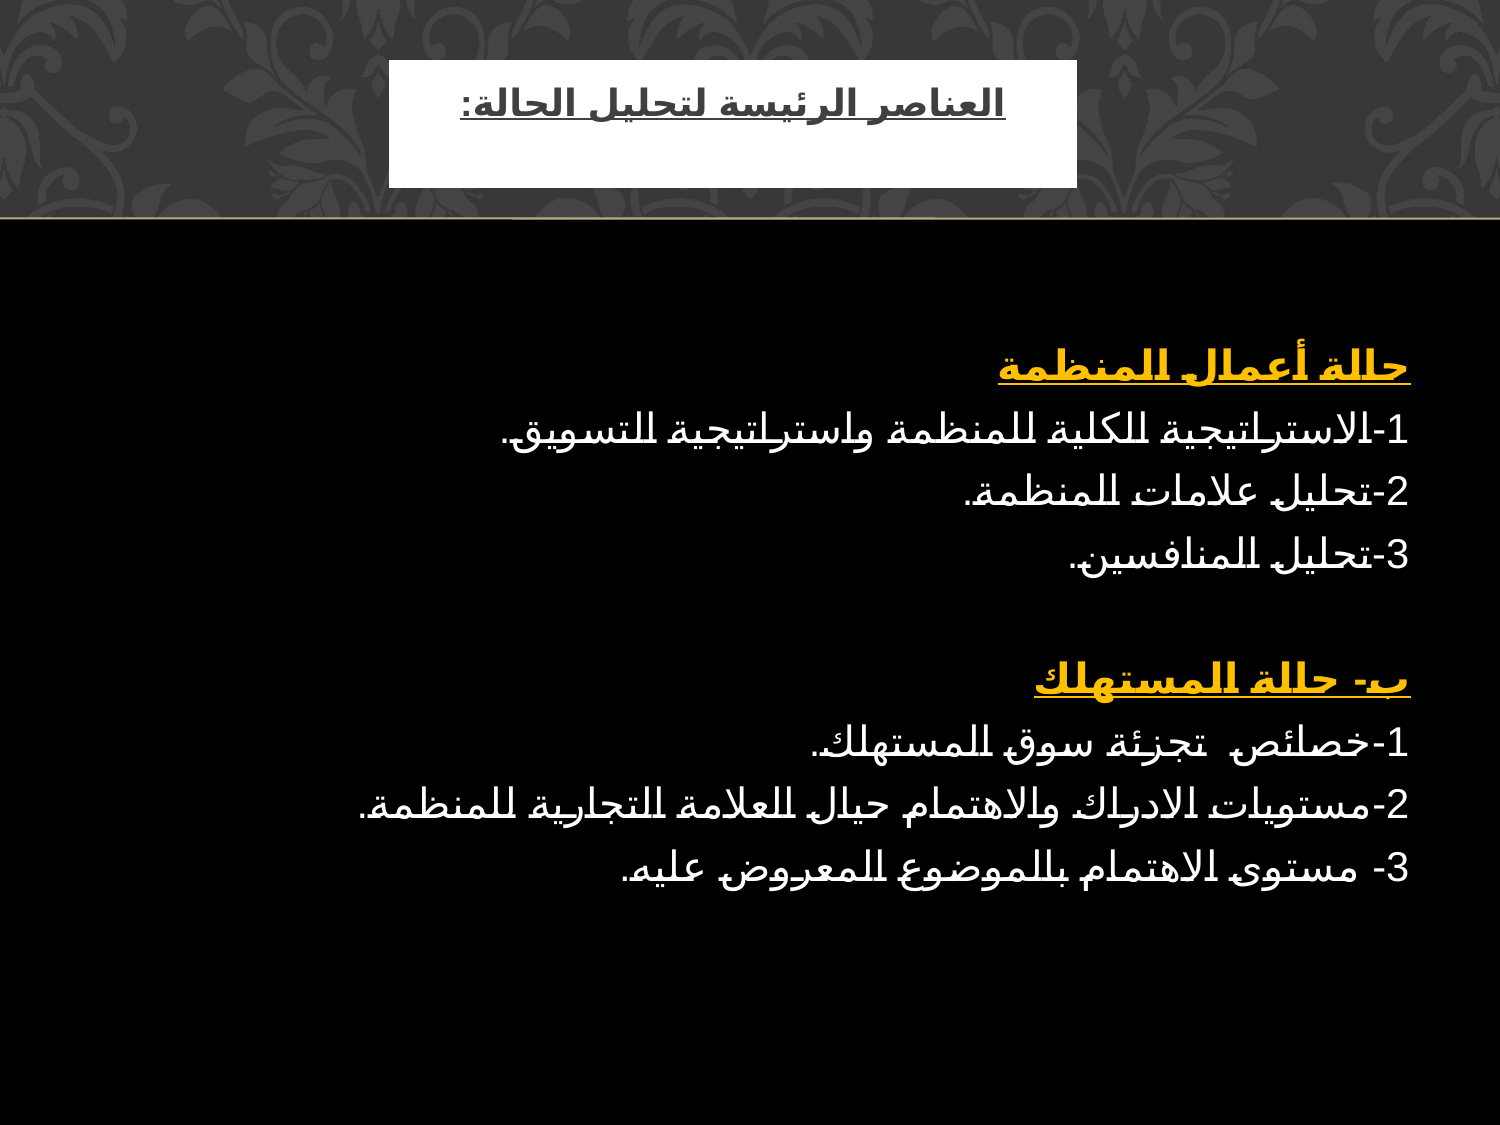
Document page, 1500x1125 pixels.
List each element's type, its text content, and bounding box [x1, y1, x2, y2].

title العناصر الرئيسة لتحليل الحالة: [389, 60, 1077, 188]
list حالة أعمال المنظمة 1-الاستراتيجية الكلية للمنظمة واستراتيجية التسويق. 2-تحليل علامات المنظمة. 3-تحليل المنافسين. ب- حالة المستهلك 1-خصائص تجزئة سوق المستهلك. 2-مستويات الادراك والاهتمام حيال العلامة التجارية للمنظمة. 3- مستوى الاهتمام بالموضوع المعروض عليه. [75, 331, 1425, 1000]
